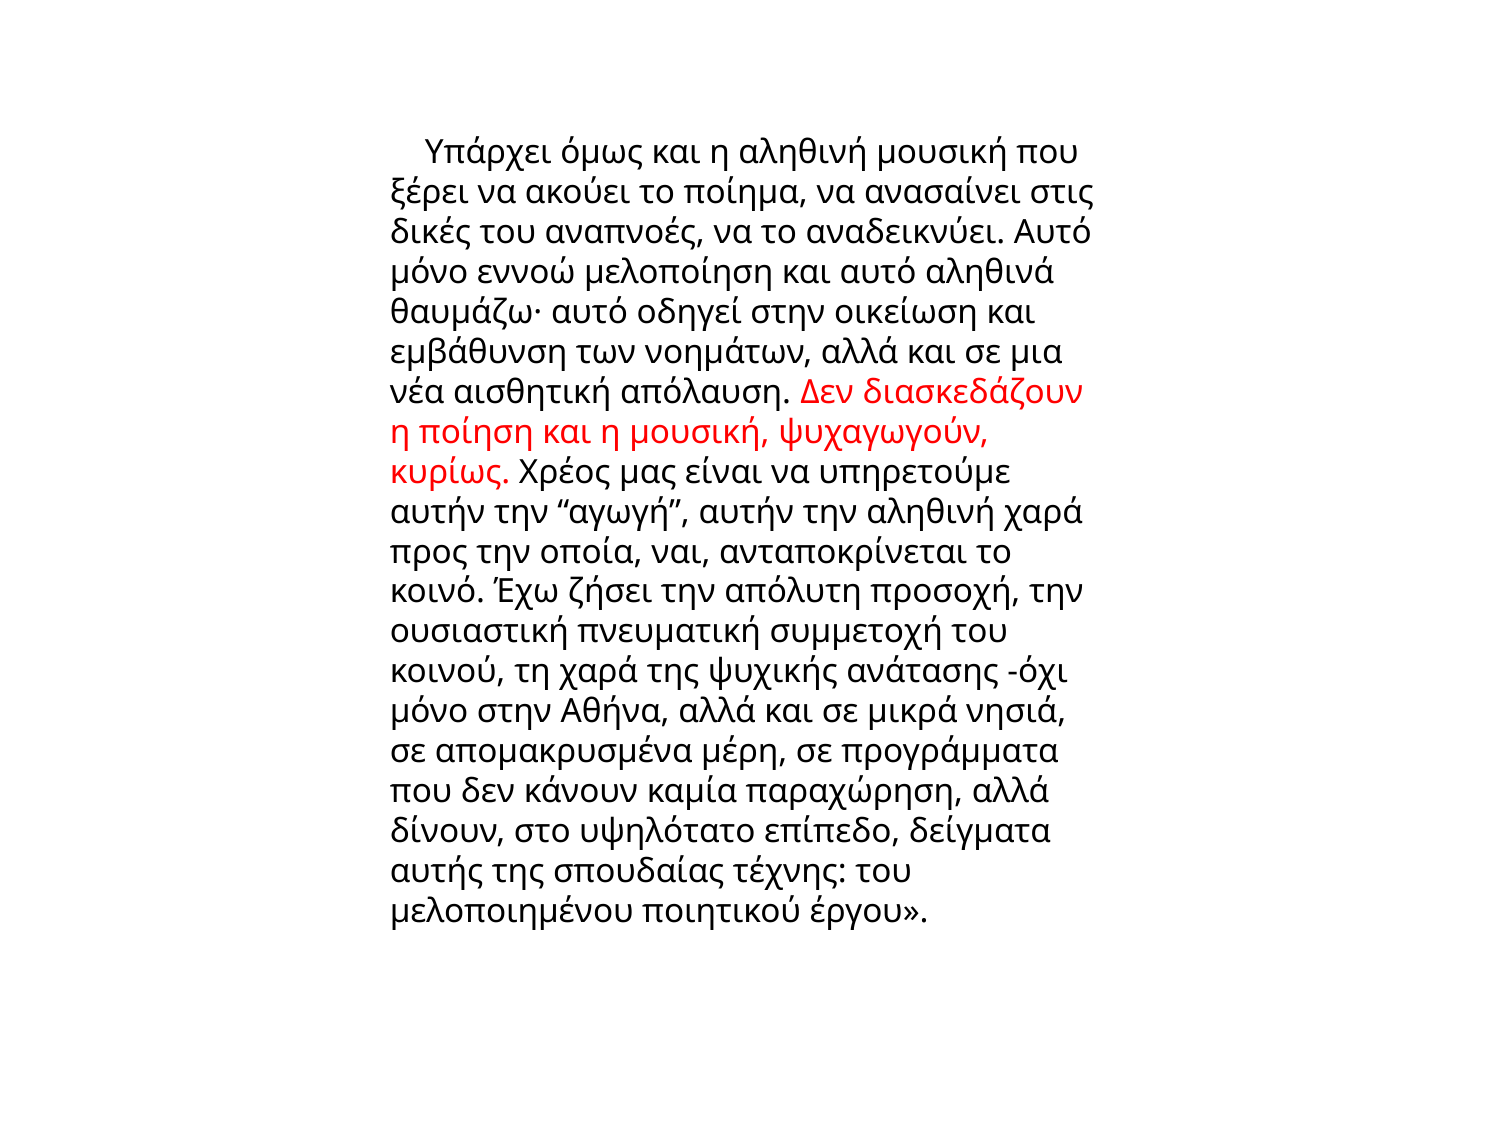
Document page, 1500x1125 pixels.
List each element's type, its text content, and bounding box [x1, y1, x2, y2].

text_box Υπάρχει όμως και η αληθινή μουσική που ξέρει να ακούει το ποίημα, να ανασαίνει στις δικές του αναπνοές, να το αναδεικνύει. Αυτό μόνο εννοώ μελοποίηση και αυτό αληθινά θαυμάζω· αυτό οδηγεί στην οικείωση και εμβάθυνση των νοημάτων, αλλά και σε μια νέα αισθητική απόλαυση. Δεν διασκεδάζουν η ποίηση και η μουσική, ψυχαγωγούν, κυρίως. Χρέος μας είναι να υπηρετούμε αυτήν την “αγωγή”, αυτήν την αληθινή χαρά προς την οποία, ναι, ανταποκρίνεται το κοινό. Έχω ζήσει την απόλυτη προσοχή, την ουσιαστική πνευματική συμμετοχή του κοινού, τη χαρά της ψυχικής ανάτασης -όχι μόνο στην Αθήνα, αλλά και σε μικρά νησιά, σε απομακρυσμένα μέρη, σε προγράμματα που δεν κάνουν καμία παραχώρηση, αλλά δίνουν, στο υψηλότατο επίπεδο, δείγματα αυτής της σπουδαίας τέχνης: του μελοποιημένου ποιητικού έργου». [374, 123, 1125, 937]
